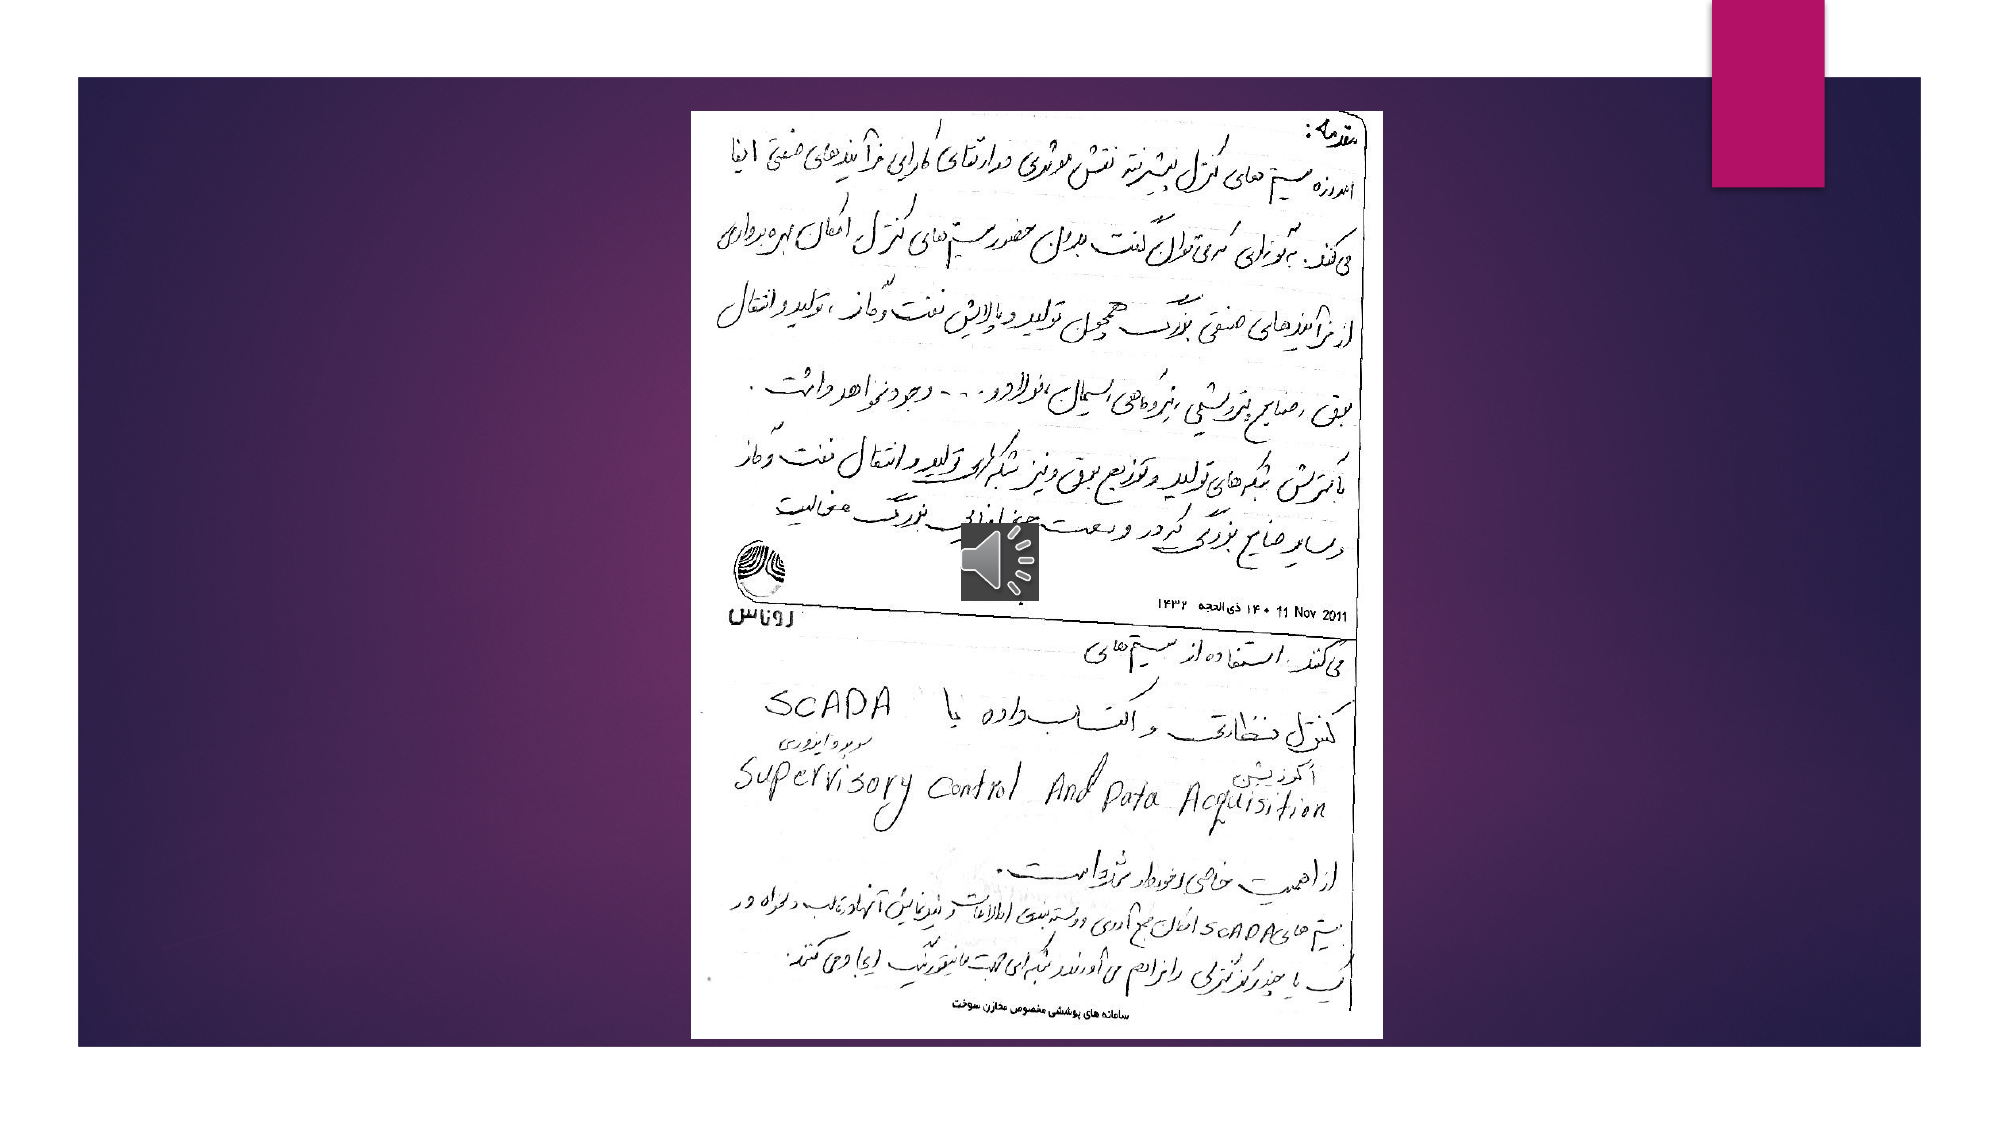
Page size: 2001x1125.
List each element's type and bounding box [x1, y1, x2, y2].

picture [691, 110, 1383, 1039]
